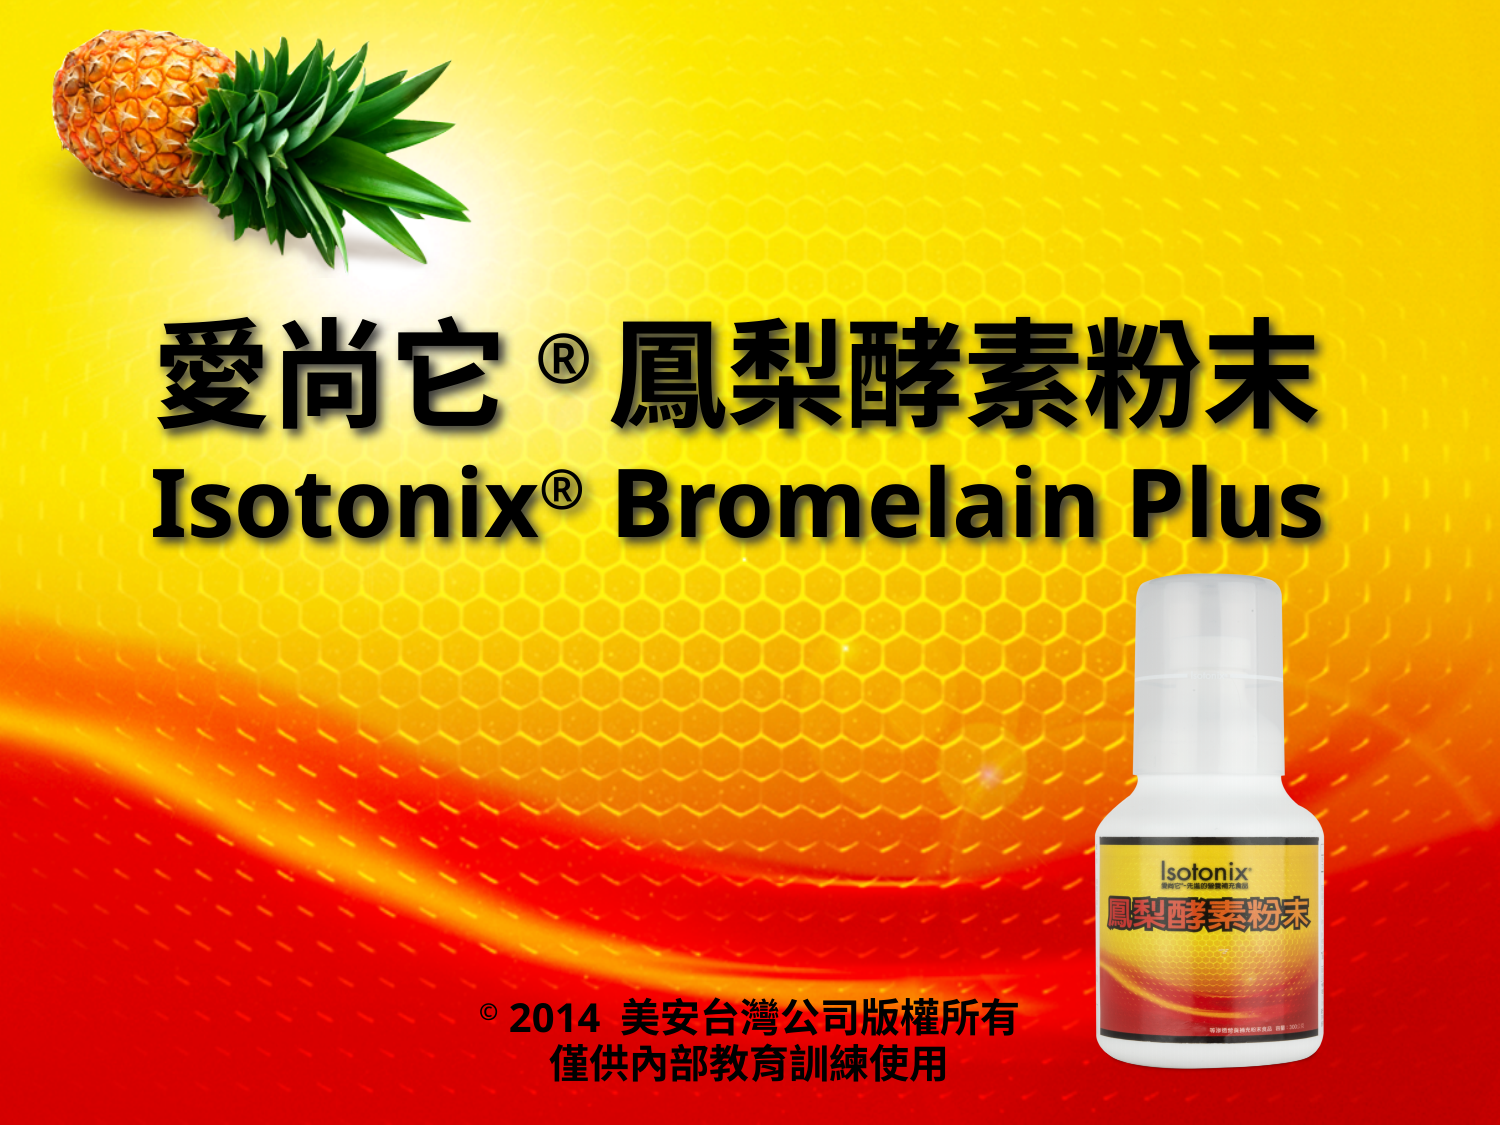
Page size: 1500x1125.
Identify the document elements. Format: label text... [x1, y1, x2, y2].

picture [0, 0, 1500, 1125]
title 愛尚它®鳳梨酵素粉末 Isotonix® Bromelain Plus [117, 173, 1383, 683]
text_box © 2014 美安台灣公司版權所有 僅供內部教育訓練使用 [224, 994, 859, 1095]
